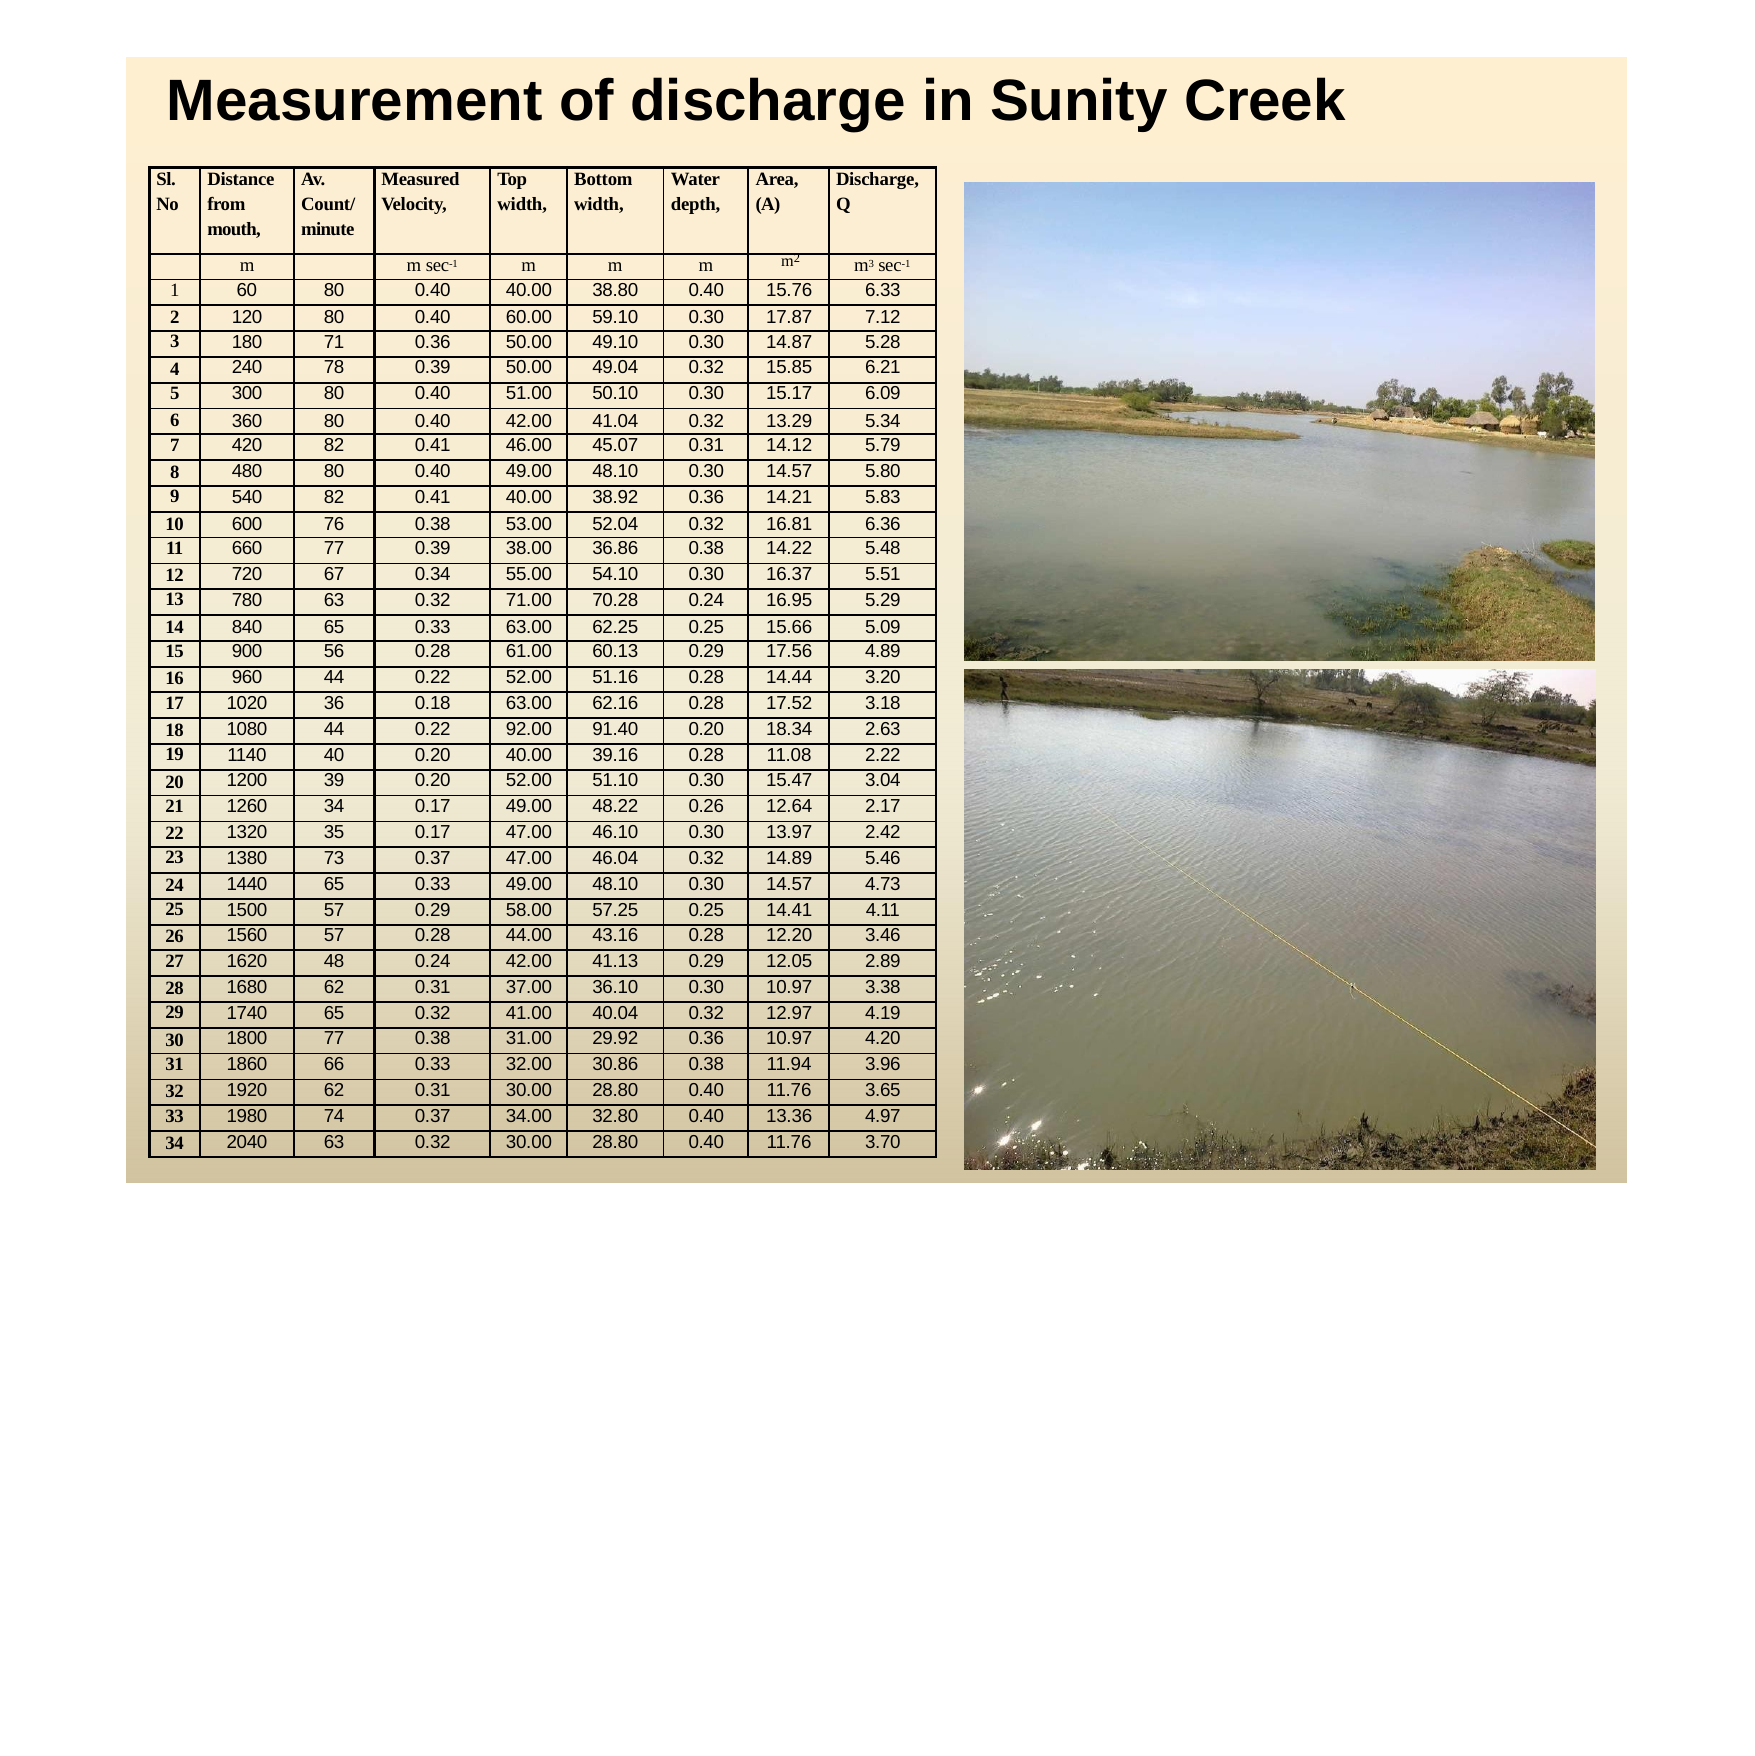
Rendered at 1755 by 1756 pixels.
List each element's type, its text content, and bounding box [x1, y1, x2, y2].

text_box Measurement of discharge in Sunity Creek [164, 60, 1349, 132]
table_header Distance from mouth, [201, 169, 293, 180]
table_header Av. Count/ minute [295, 169, 373, 180]
table_header Water depth, [664, 169, 747, 180]
table_header Measured Velocity, [376, 169, 489, 180]
table_header Area, (A) [749, 169, 828, 180]
table_header Top width, [491, 169, 566, 180]
table_header Bottom width, [568, 169, 663, 180]
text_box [964, 619, 1596, 1170]
table_header Discharge, Q [830, 169, 935, 180]
table_header Sl. No [151, 169, 199, 180]
picture [126, 57, 1627, 181]
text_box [126, 181, 1628, 1183]
